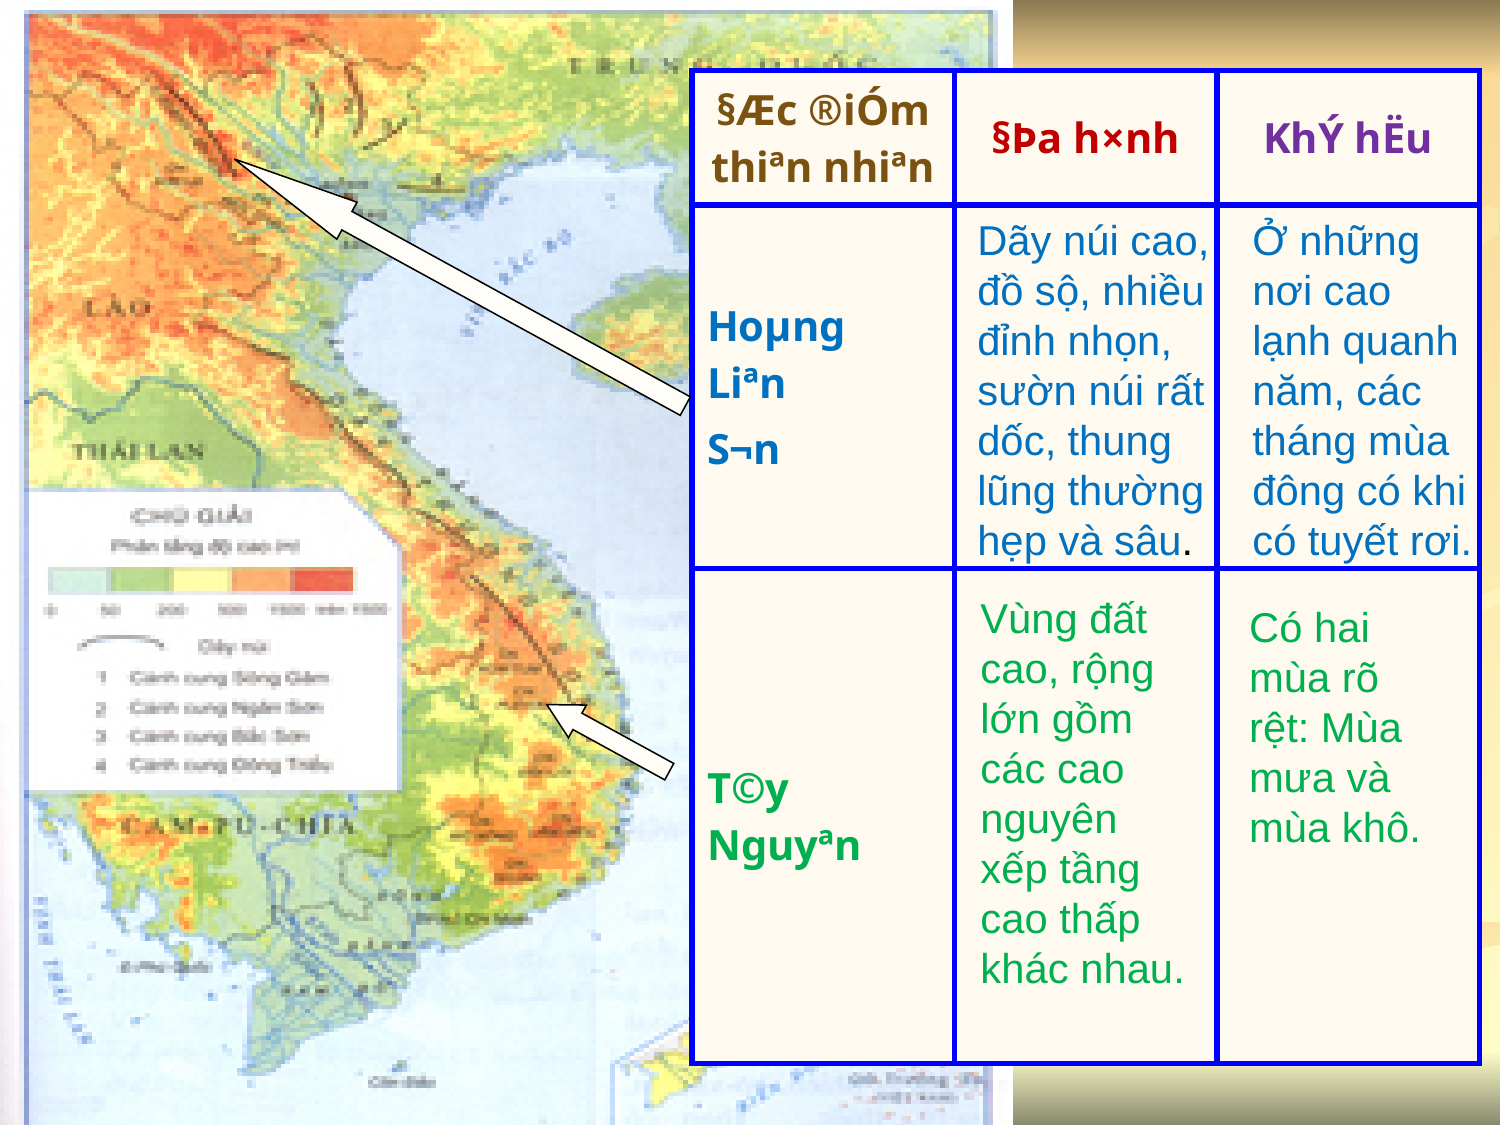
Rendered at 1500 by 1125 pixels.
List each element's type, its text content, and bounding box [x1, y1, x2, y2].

text_box Có hai mùa rõ rệt: Mùa mưa và mùa khô. [1234, 593, 1447, 930]
text_box Dãy núi cao, đồ sộ, nhiều đỉnh nhọn, sườn núi rất dốc, thung lũng thường hẹp và sâu. [1016, 206, 1237, 572]
table_cell [1016, 572, 1214, 1061]
table_cell [1220, 572, 1477, 1061]
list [0, 0, 1013, 1125]
text_box Ở những nơi cao lạnh quanh năm, các tháng mùa đông có khi có tuyết rơi. [1237, 206, 1488, 805]
table_header KhÝ hËu [1220, 73, 1477, 202]
table_header §Þa h×nh [1016, 73, 1214, 202]
text_box Vùng đất cao, rộng lớn gồm các cao nguyên xếp tầng cao thấp khác nhau. [1016, 584, 1204, 1071]
